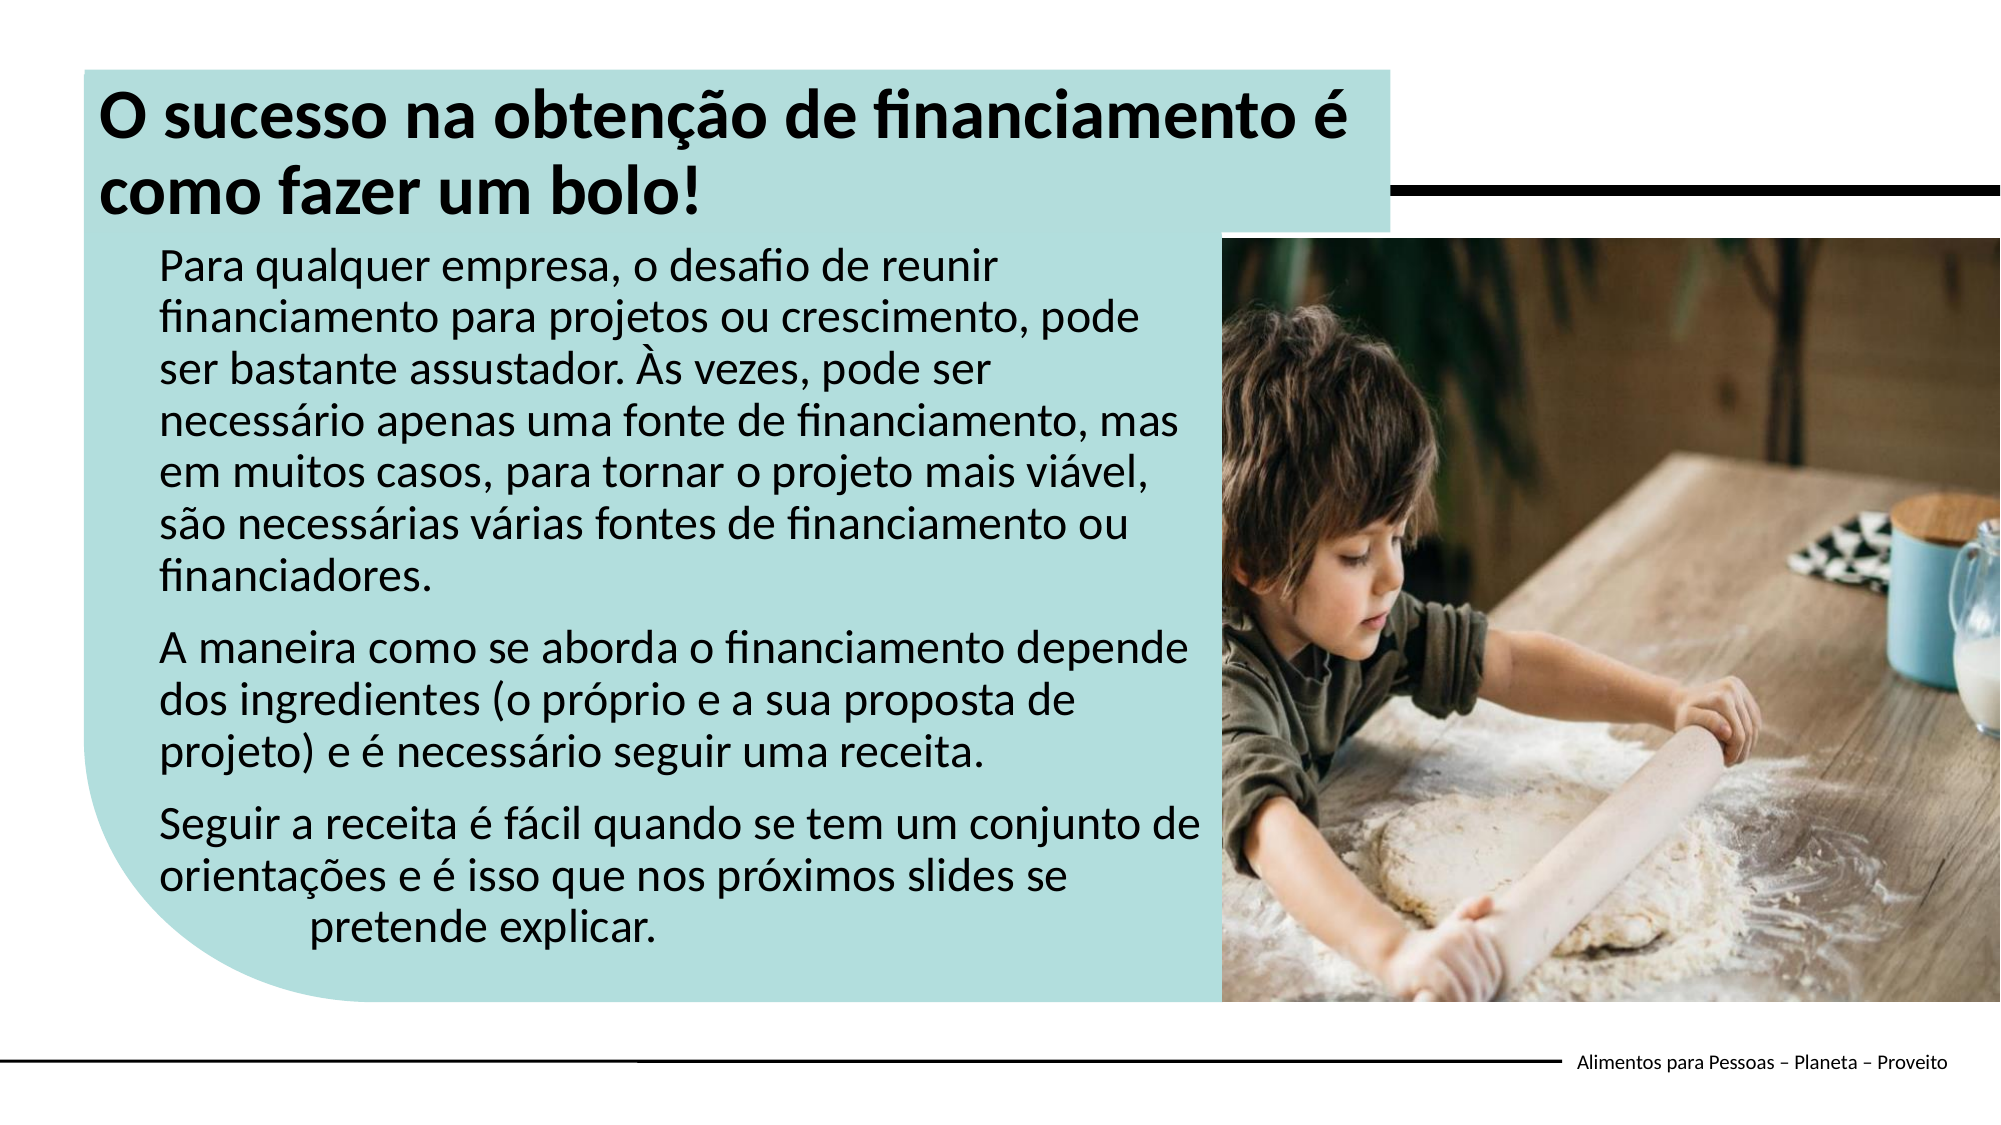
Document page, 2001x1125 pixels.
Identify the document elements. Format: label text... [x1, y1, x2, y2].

list O sucesso na obtenção de financiamento é como fazer um bolo! [84, 69, 1391, 233]
picture [1222, 238, 2000, 1003]
list Para qualquer empresa, o desafio de reunir financiamento para projetos ou crescimento, pode ser bastante assustador. Às vezes, pode ser necessário apenas uma fonte de financiamento, mas em muitos casos, para tornar o projeto mais viável, são necessárias várias fontes de financiamento ou financiadores. A maneira como se aborda o financiamento depende dos ingredientes (o próprio e a sua proposta de projeto) e é necessário seguir uma receita. Seguir a receita é fácil quando se tem um conjunto de orientações e é isso que nos próximos slides se pretende explicar. [144, 233, 1223, 833]
